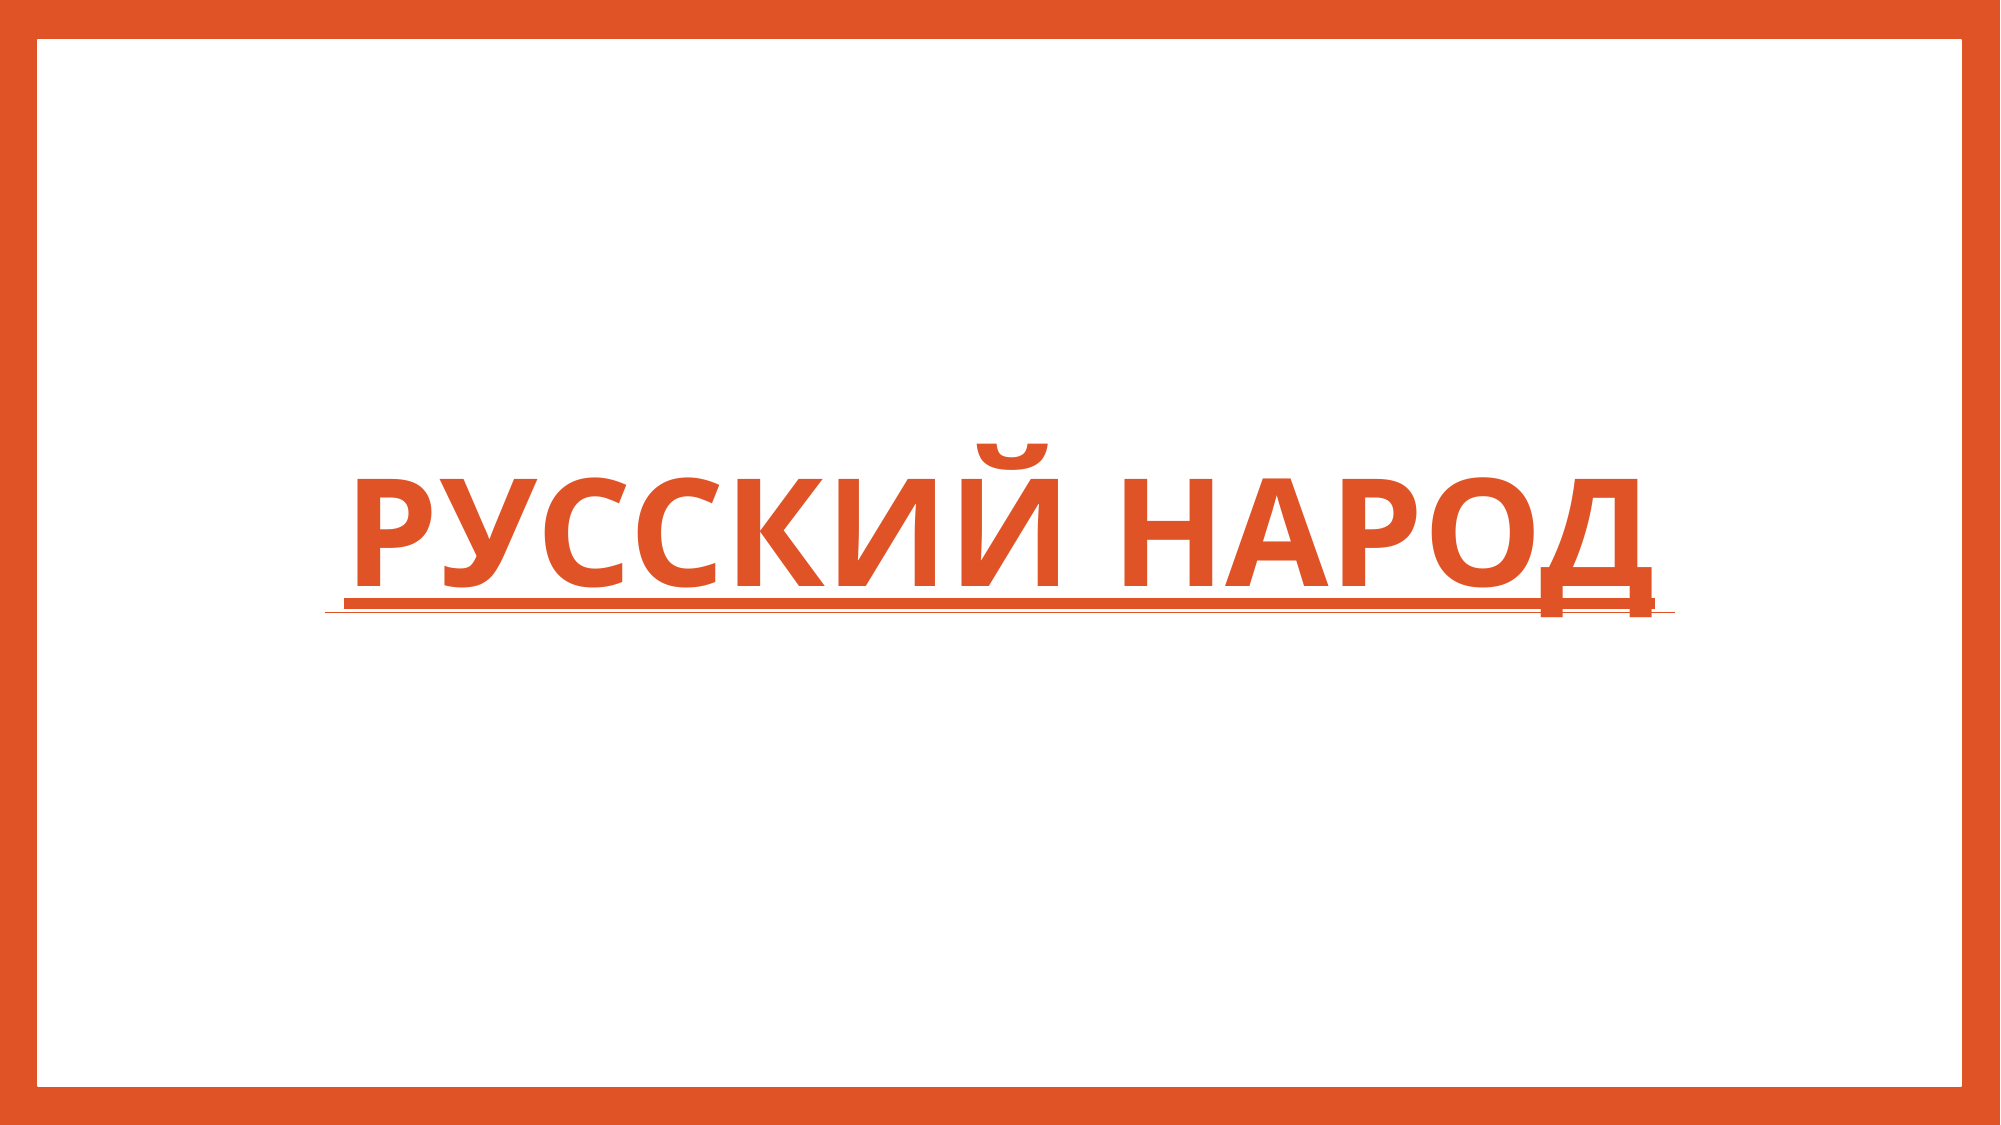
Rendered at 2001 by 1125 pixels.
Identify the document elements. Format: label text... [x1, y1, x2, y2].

title Русский народ [182, 144, 1818, 625]
